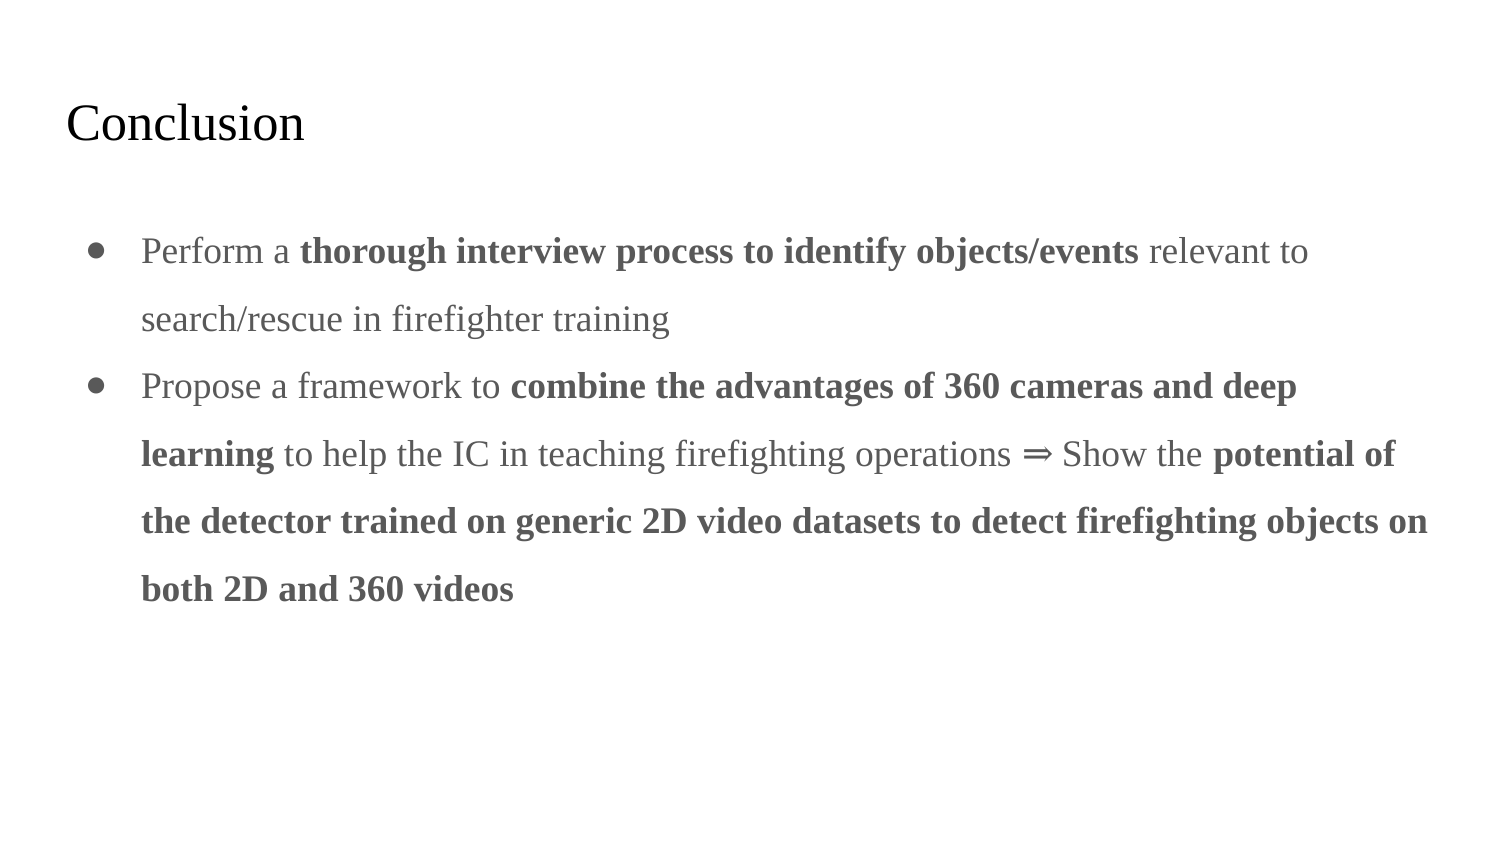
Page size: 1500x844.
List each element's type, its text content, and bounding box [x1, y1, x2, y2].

title Conclusion [51, 72, 1449, 167]
list Perform a thorough interview process to identify objects/events relevant to search/rescue in firefighter training Propose a framework to combine the advantages of 360 cameras and deep learning to help the IC in teaching firefighting operations ⇒ Show the potential of the detector trained on generic 2D video datasets to detect firefighting objects on both 2D and 360 videos [51, 189, 1449, 750]
